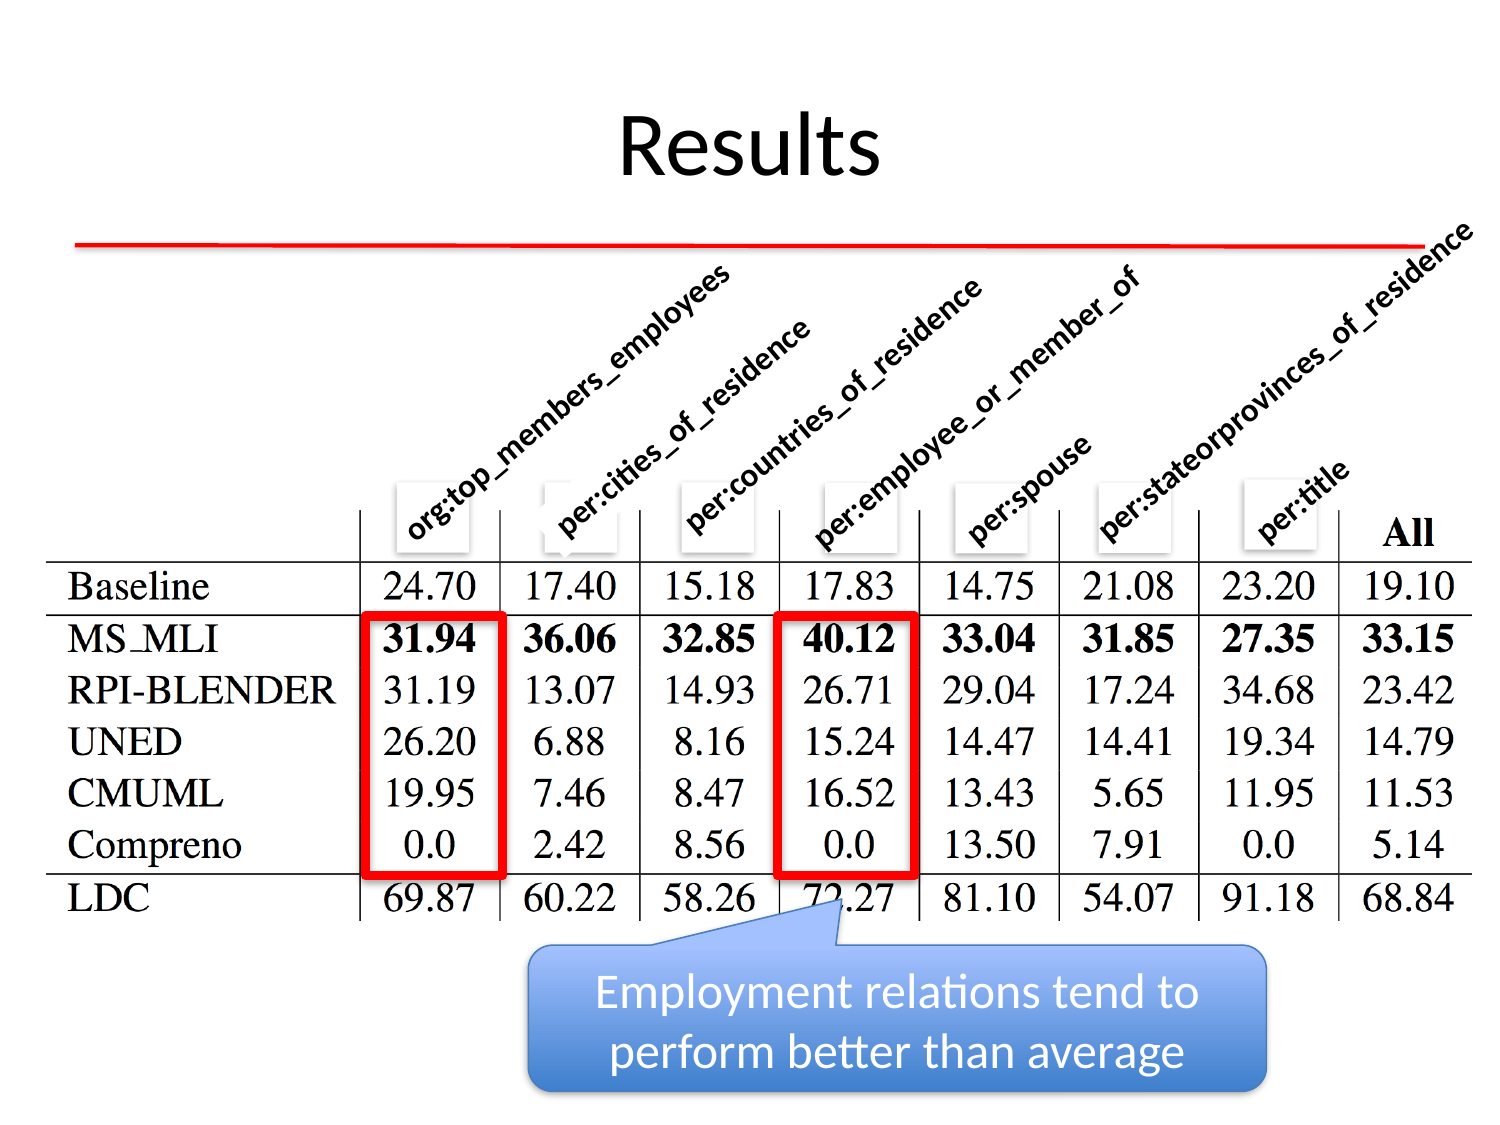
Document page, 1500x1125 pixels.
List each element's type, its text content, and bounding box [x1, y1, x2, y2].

title Results [75, 45, 1425, 233]
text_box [46, 349, 1500, 921]
text_box Employment relations tend to perform better than average [527, 929, 1268, 1093]
